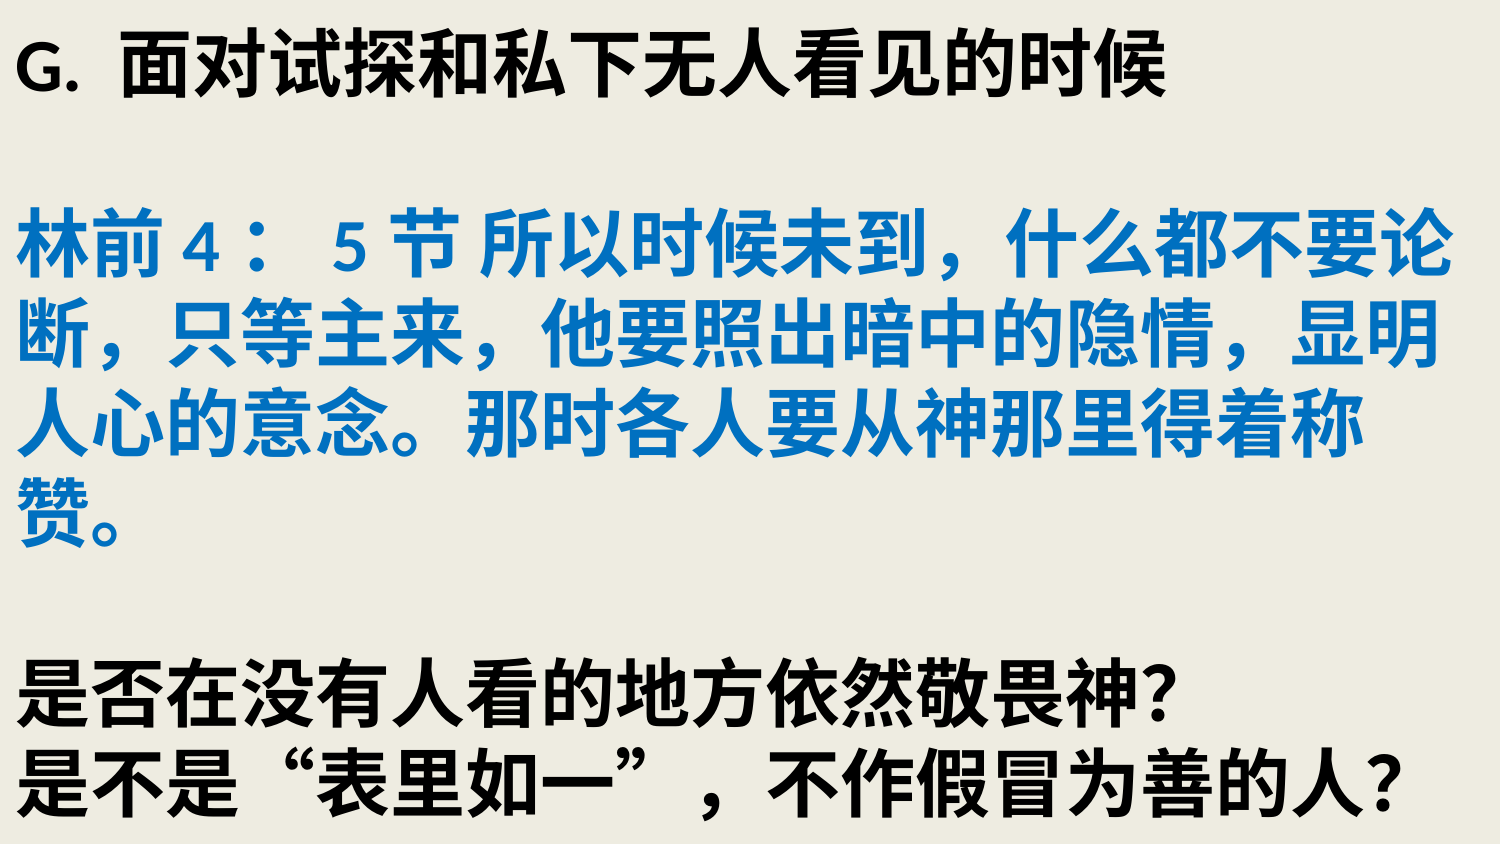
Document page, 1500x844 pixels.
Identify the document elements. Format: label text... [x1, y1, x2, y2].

title G. 面对试探和私下无人看见的时候 林前4：5节 所以时候未到，什么都不要论断，只等主来，他要照出暗中的隐情，显明人心的意念。那时各人要从神那里得着称赞。 是否在没有人看的地方依然敬畏神？ 是不是“表里如一”，不作假冒为善的人？ [0, 0, 1500, 844]
